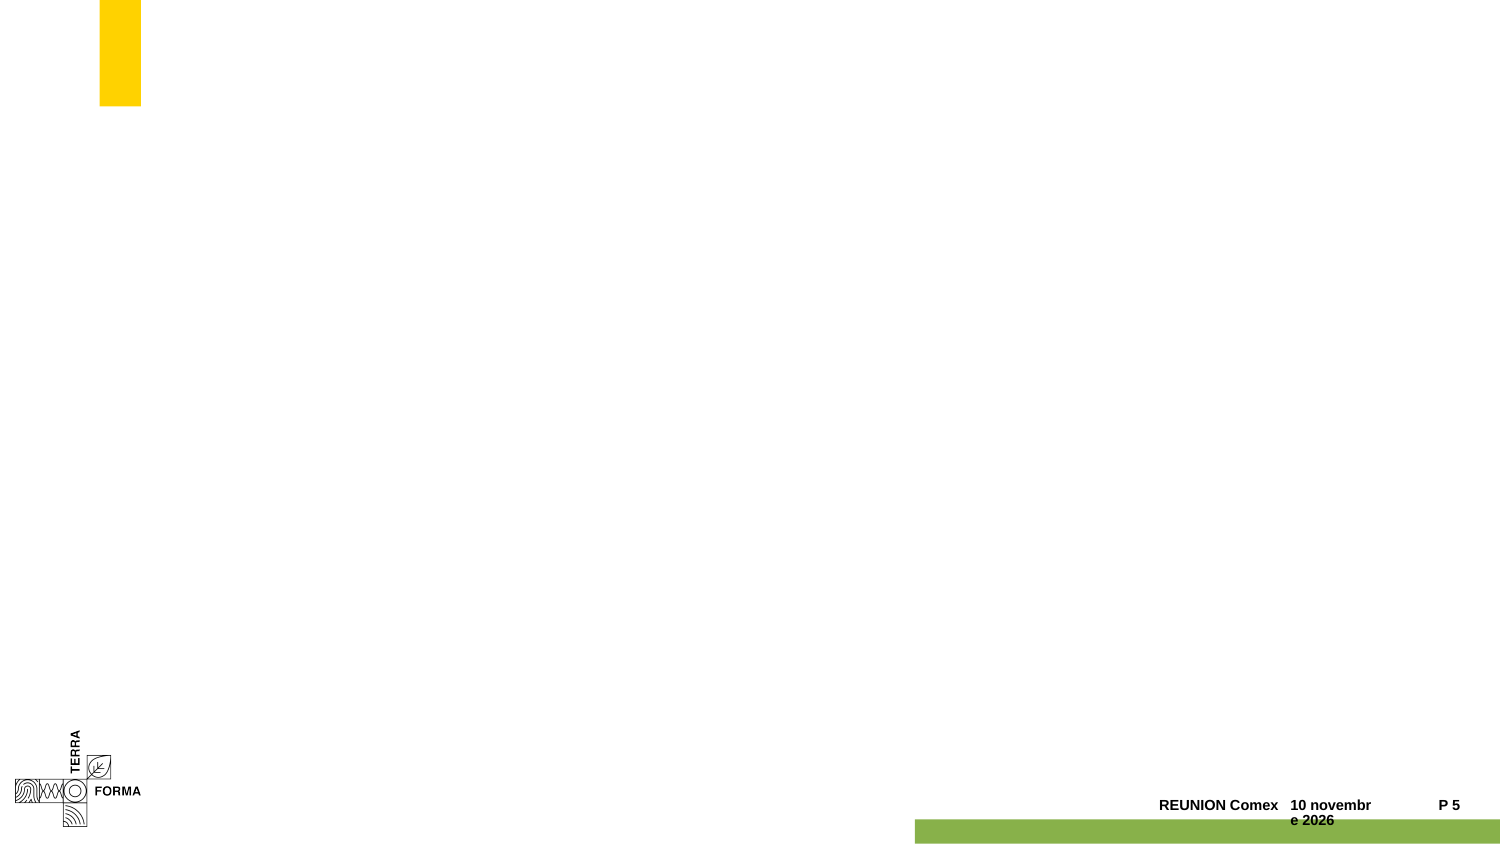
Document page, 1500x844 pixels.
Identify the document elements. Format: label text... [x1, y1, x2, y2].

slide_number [1290, 788, 1375, 814]
slide_number P 5 [1386, 788, 1461, 814]
picture [15, 730, 141, 827]
